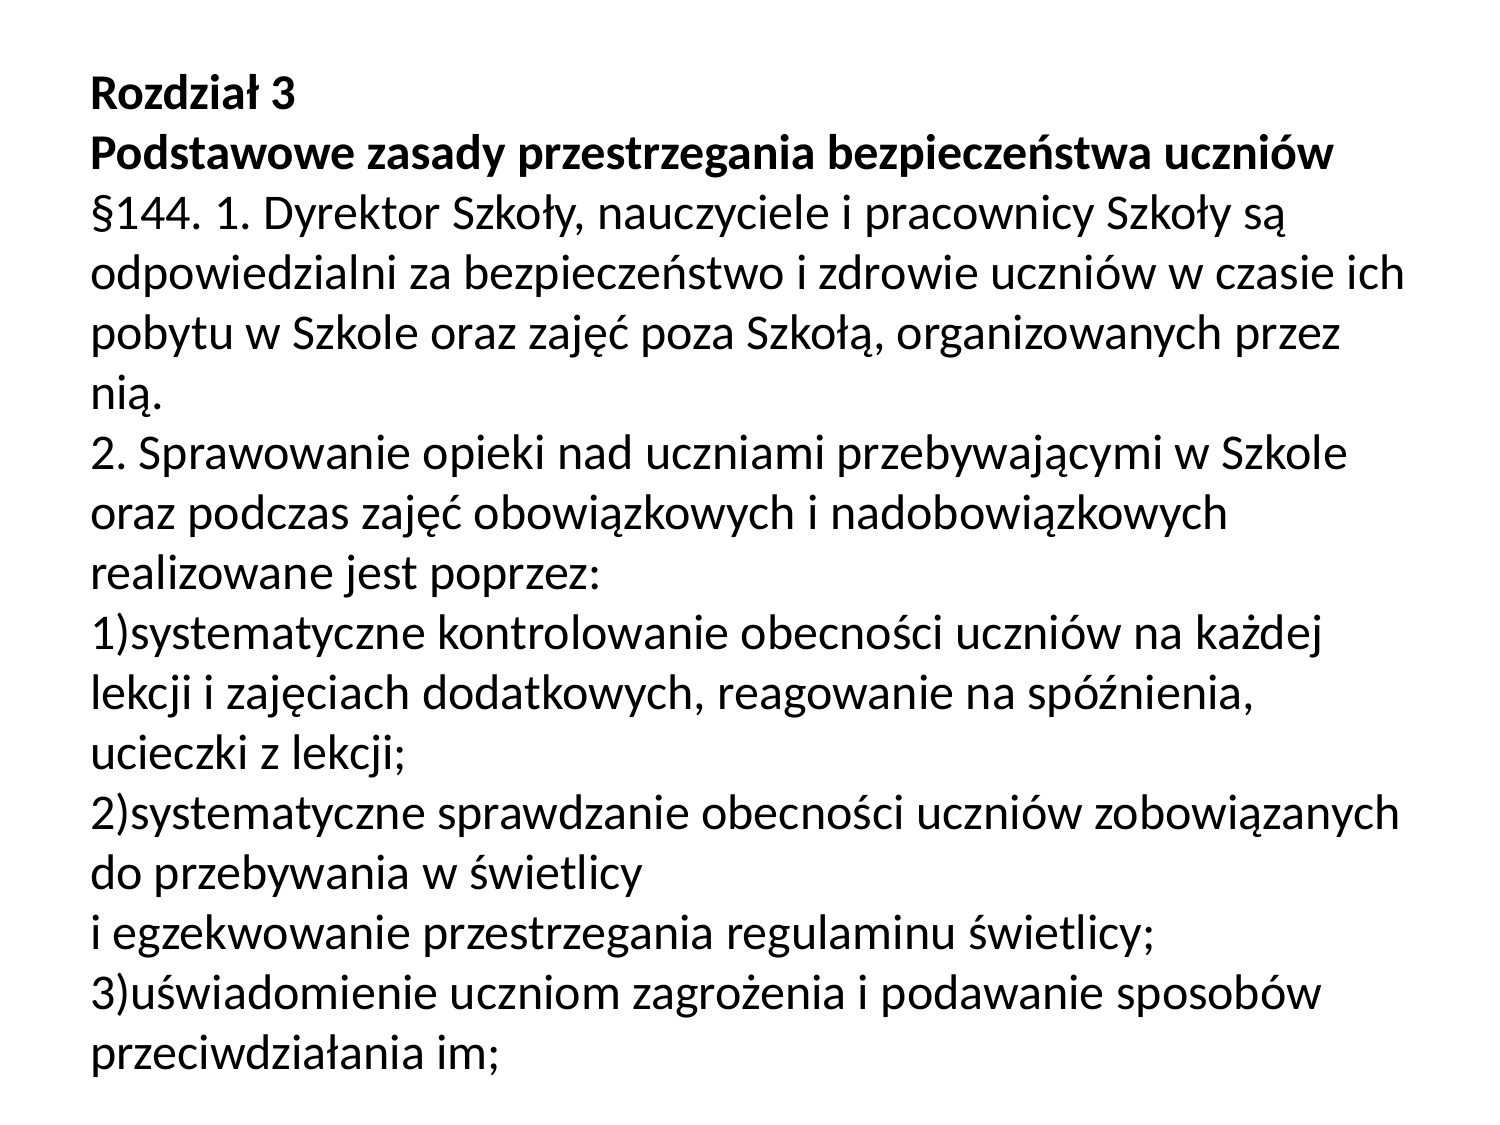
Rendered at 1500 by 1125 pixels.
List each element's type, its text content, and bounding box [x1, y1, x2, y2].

title Rozdział 3 Podstawowe zasady przestrzegania bezpieczeństwa uczniów §144. 1. Dyrektor Szkoły, nauczyciele i pracownicy Szkoły są odpowiedzialni za bezpieczeństwo i zdrowie uczniów w czasie ich pobytu w Szkole oraz zajęć poza Szkołą, organizowanych przez nią. 2. Sprawowanie opieki nad uczniami przebywającymi w Szkole oraz podczas zajęć obowiązkowych i nadobowiązkowych realizowane jest poprzez: 1)systematyczne kontrolowanie obecności uczniów na każdej lekcji i zajęciach dodatkowych, reagowanie na spóźnienia, ucieczki z lekcji; 2)systematyczne sprawdzanie obecności uczniów zobowiązanych do przebywania w świetlicy i egzekwowanie przestrzegania regulaminu świetlicy; 3)uświadomienie uczniom zagrożenia i podawanie sposobów przeciwdziałania im; [75, 45, 1425, 1094]
